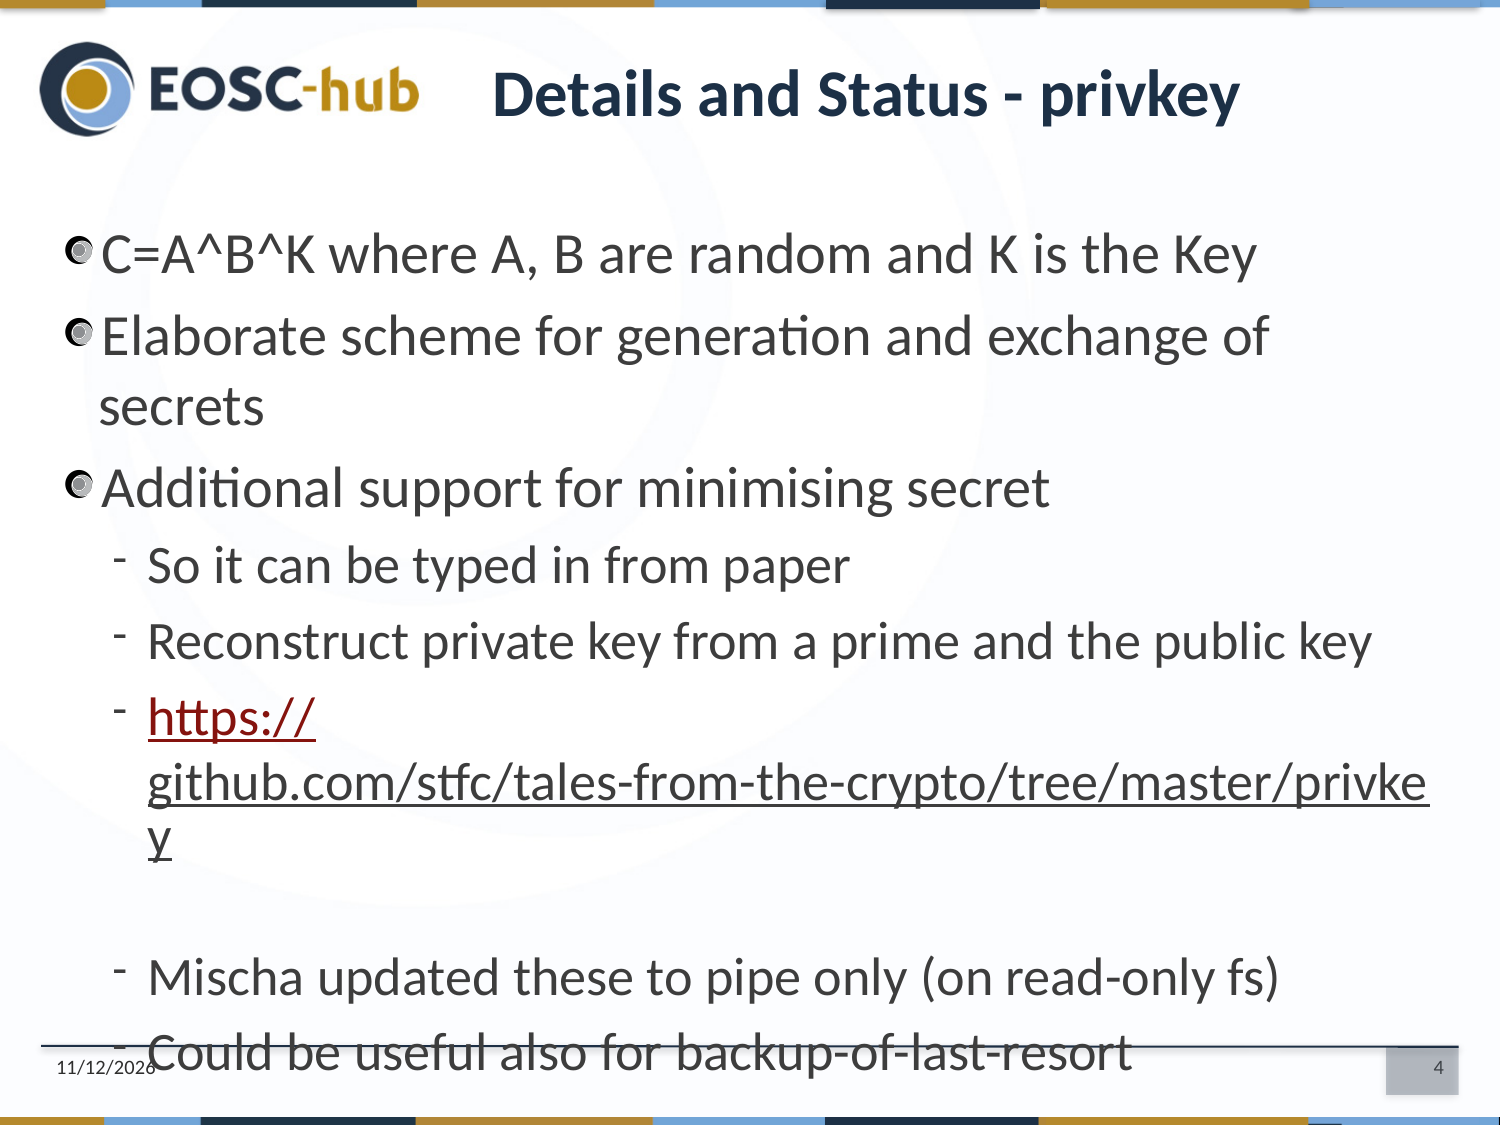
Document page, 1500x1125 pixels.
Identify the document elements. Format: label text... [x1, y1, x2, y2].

slide_number 4 [1074, 1046, 1459, 1094]
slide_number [41, 1046, 392, 1094]
picture [0, 0, 1500, 1125]
list Details and Status - privkey [477, 42, 1459, 185]
list C=A^B^K where A, B are random and K is the Key Elaborate scheme for generation and exchange of secrets Additional support for minimising secret So it can be typed in from paper Reconstruct private key from a prime and the public key https://github.com/stfc/tales-from-the-crypto/tree/master/privkey Mischa updated these to pipe only (on read-only fs) Could be useful also for backup-of-last-resort [41, 208, 1459, 1005]
